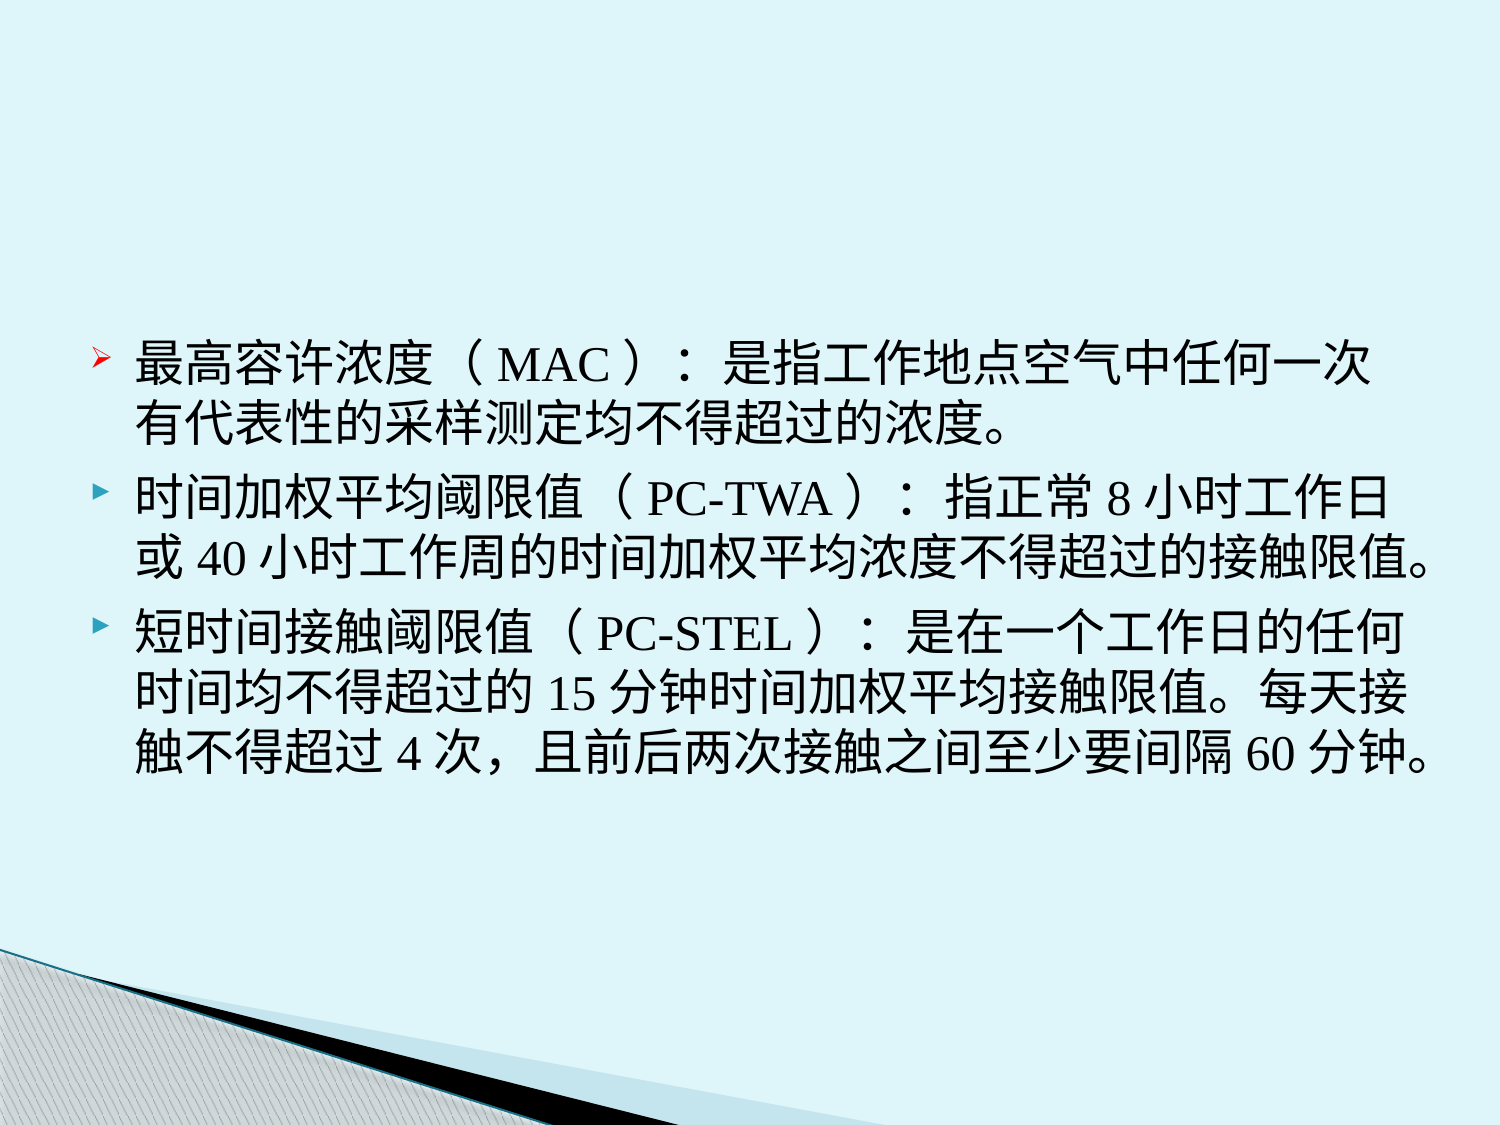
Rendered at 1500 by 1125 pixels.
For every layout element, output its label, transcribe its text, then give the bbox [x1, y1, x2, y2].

list 最高容许浓度（MAC）：是指工作地点空气中任何一次有代表性的采样测定均不得超过的浓度。 时间加权平均阈限值（PC-TWA）：指正常8小时工作日或40小时工作周的时间加权平均浓度不得超过的接触限值。 短时间接触阈限值（PC-STEL）：是在一个工作日的任何时间均不得超过的15分钟时间加权平均接触限值。每天接触不得超过4次，且前后两次接触之间至少要间隔60分钟。 [75, 243, 1425, 986]
